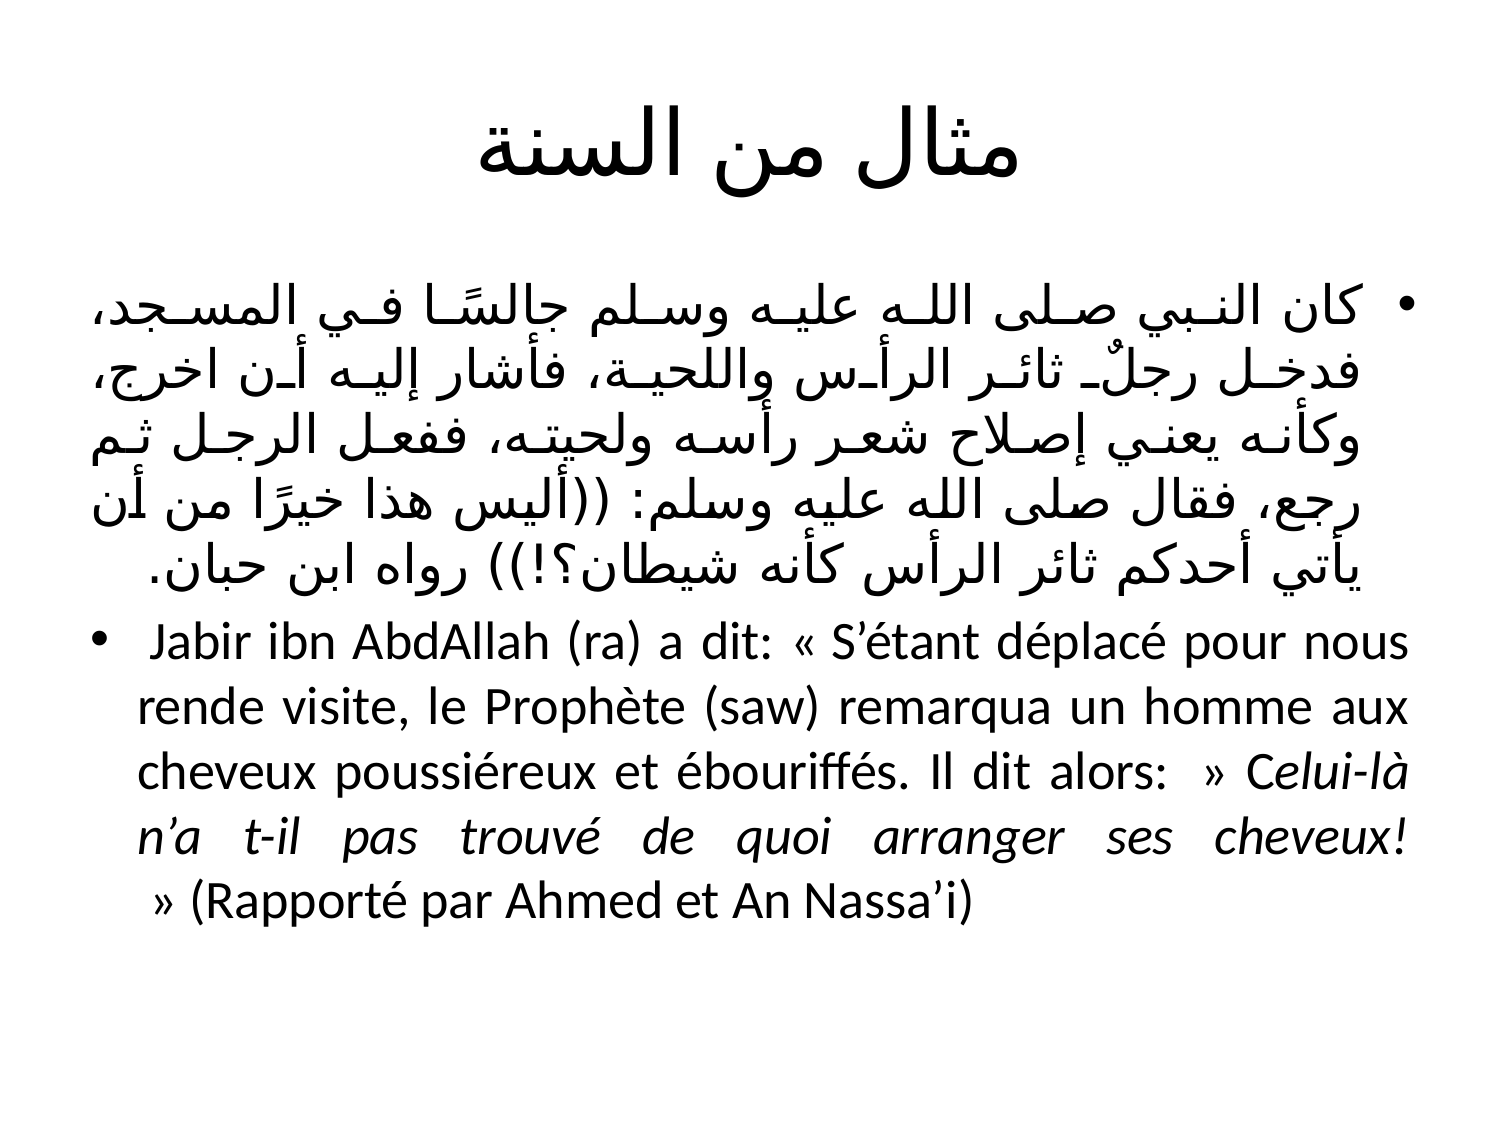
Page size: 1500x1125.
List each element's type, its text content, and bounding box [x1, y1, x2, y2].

list كان النبي صلى الله عليه وسلم جالسًا في المسجد، فدخل رجلٌ ثائر الرأس واللحية، فأشار إليه أن اخرج، وكأنه يعني إصلاح شعر رأسه ولحيته، ففعل الرجل ثم رجع، فقال صلى الله عليه وسلم: ((أليس هذا خيرًا من أن يأتي أحدكم ثائر الرأس كأنه شيطان؟!)) رواه ابن حبان. Jabir ibn AbdAllah (ra) a dit: « S’étant déplacé pour nous rende visite, le Prophète (saw) remarqua un homme aux cheveux poussiéreux et ébouriffés. Il dit alors: » Celui-là n’a t-il pas trouvé de quoi arranger ses cheveux! » (Rapporté par Ahmed et An Nassa’i) [75, 262, 1425, 1005]
title مثال من السنة [75, 45, 1425, 233]
